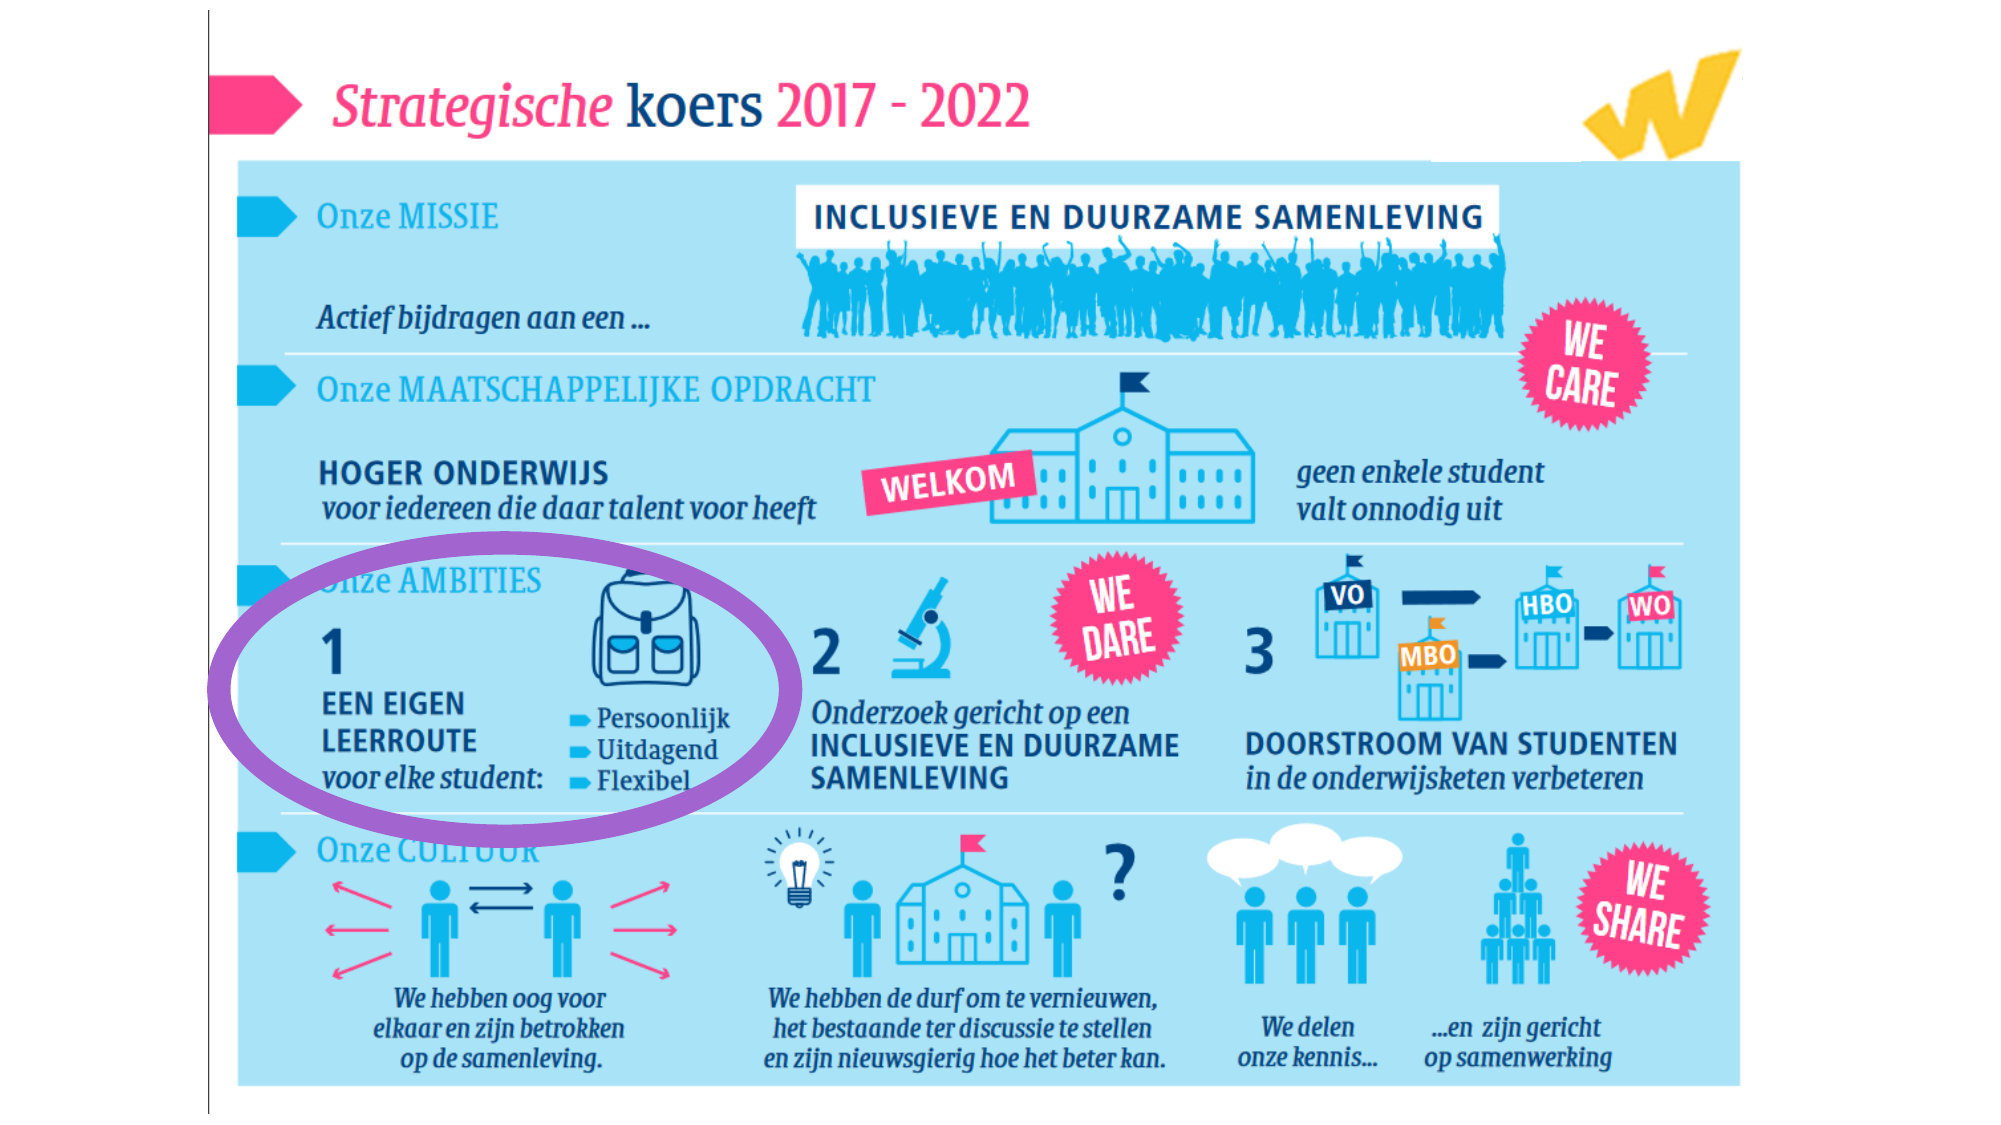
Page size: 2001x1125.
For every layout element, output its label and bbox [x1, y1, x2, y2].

list [208, 10, 1770, 1114]
picture [1576, 41, 1742, 161]
